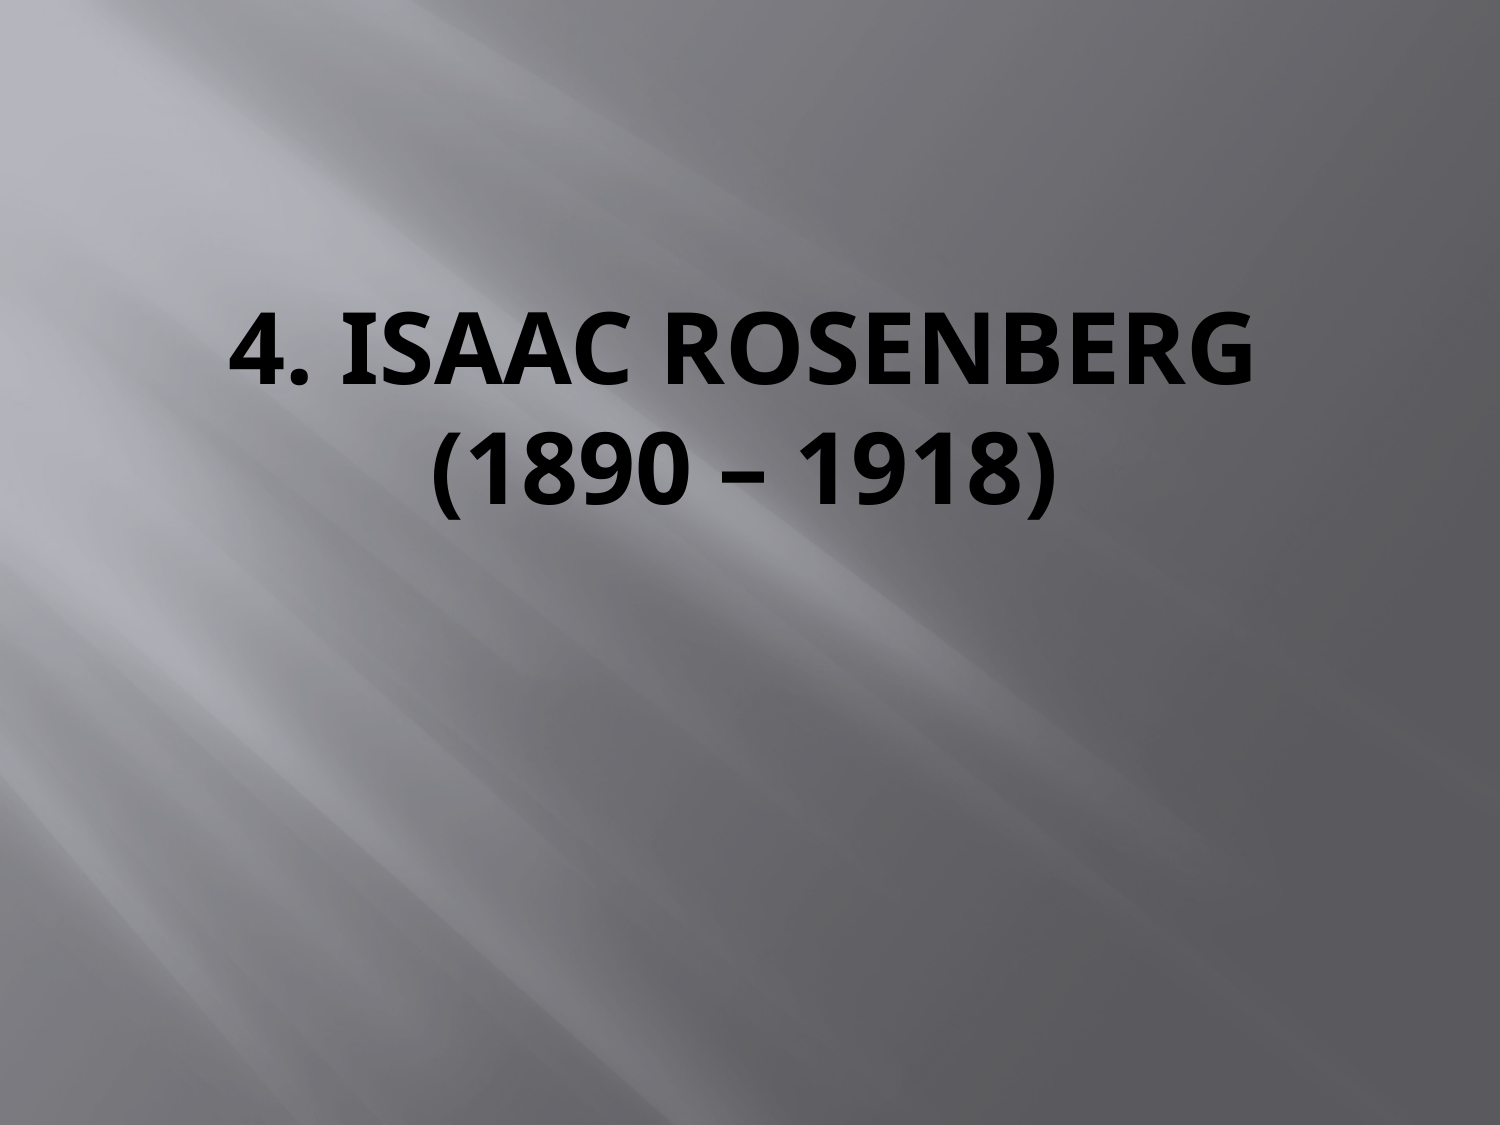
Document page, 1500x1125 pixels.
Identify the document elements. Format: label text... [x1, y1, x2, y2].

title 4. Isaac rosenberg (1890 – 1918) [69, 224, 1420, 525]
